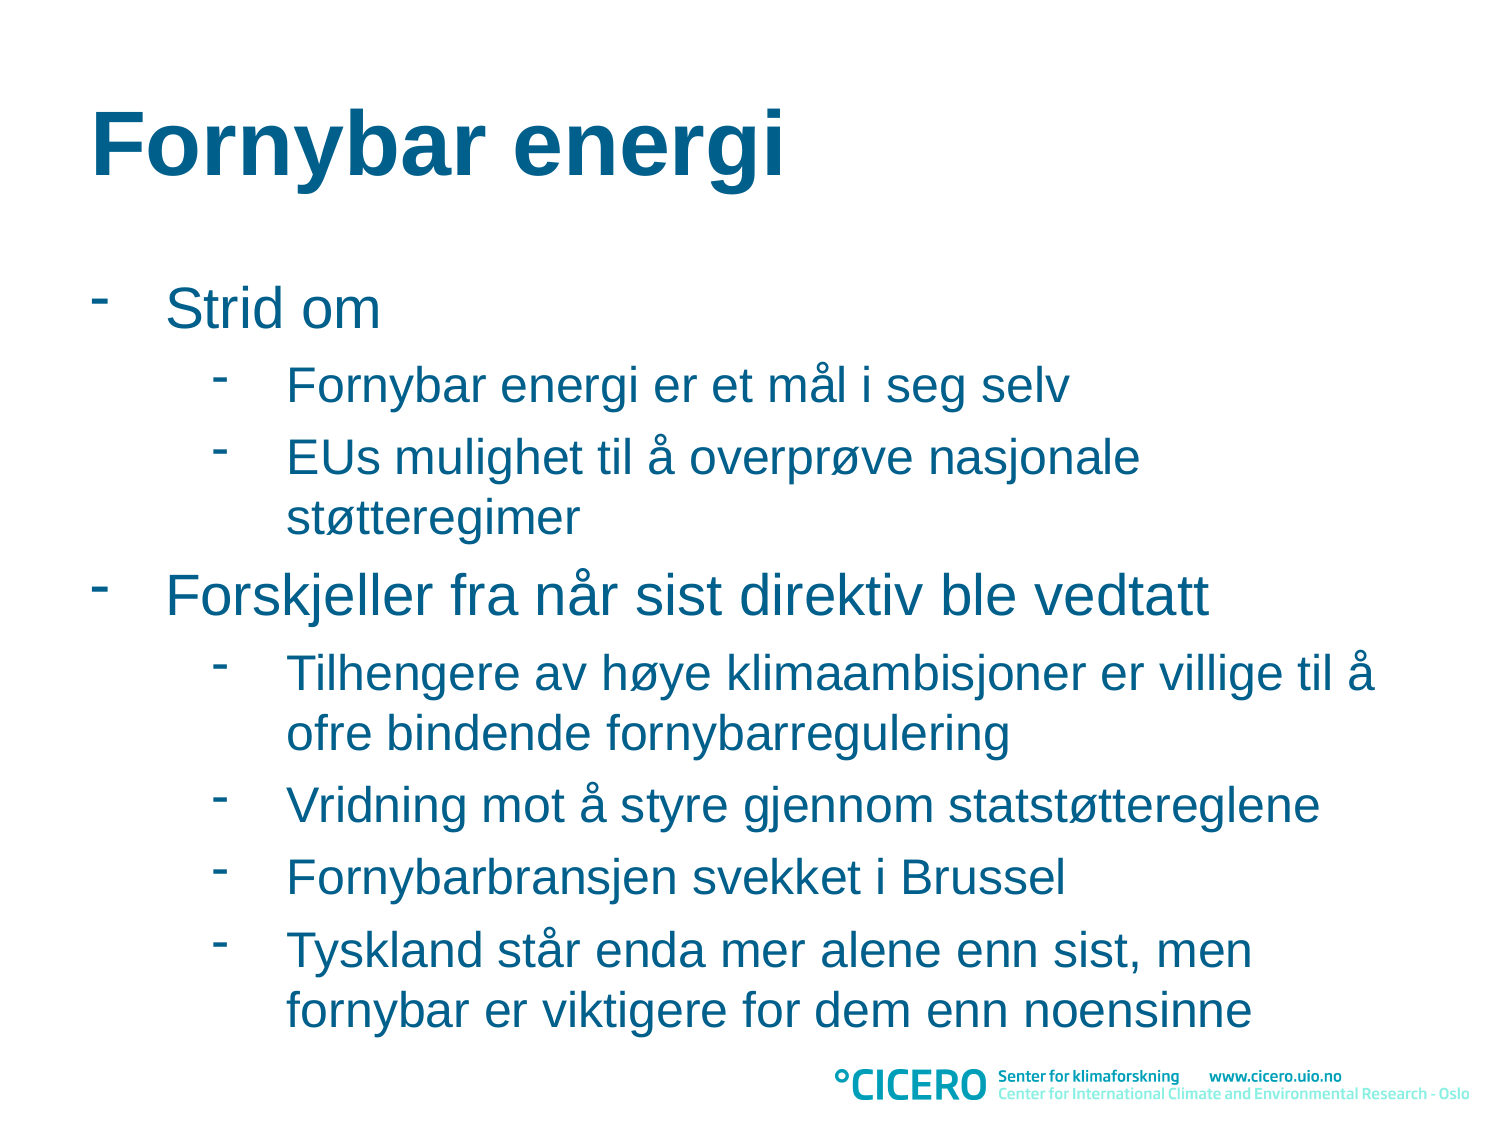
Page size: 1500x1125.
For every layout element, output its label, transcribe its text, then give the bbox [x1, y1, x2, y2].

list Strid om Fornybar energi er et mål i seg selv EUs mulighet til å overprøve nasjonale støtteregimer Forskjeller fra når sist direktiv ble vedtatt Tilhengere av høye klimaambisjoner er villige til å ofre bindende fornybarregulering Vridning mot å styre gjennom statstøttereglene Fornybarbransjen svekket i Brussel Tyskland står enda mer alene enn sist, men fornybar er viktigere for dem enn noensinne [75, 262, 1444, 1058]
picture [835, 1069, 1469, 1100]
title Fornybar energi [75, 45, 1425, 233]
